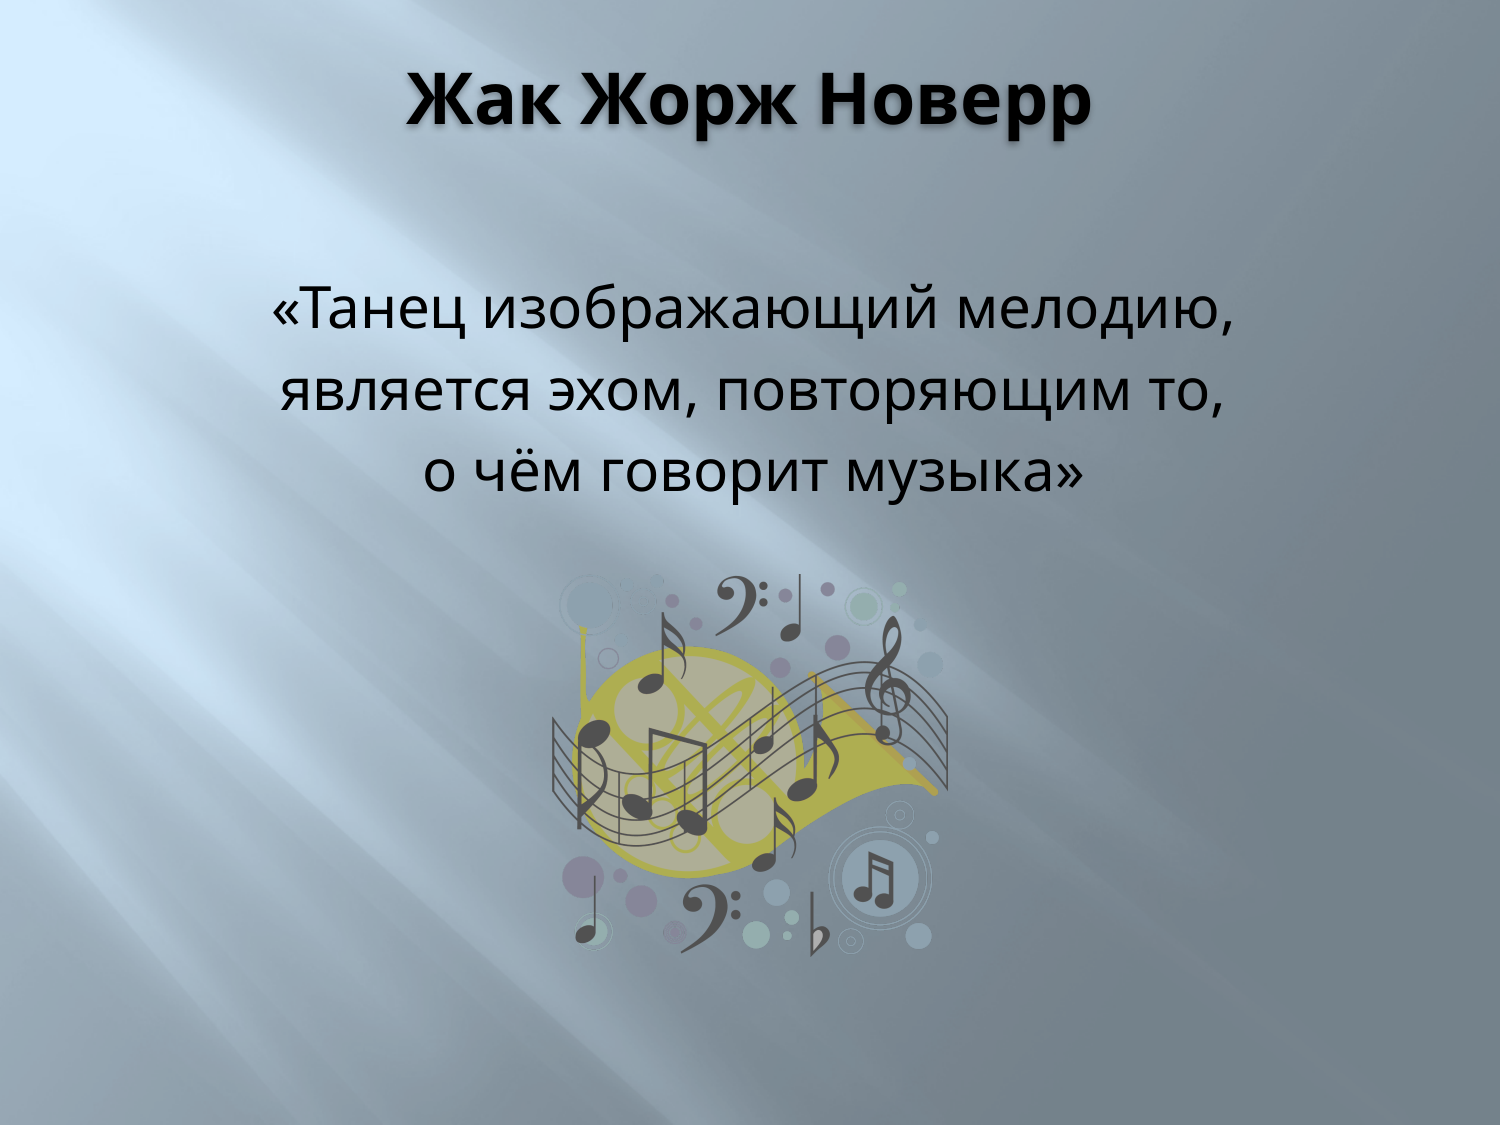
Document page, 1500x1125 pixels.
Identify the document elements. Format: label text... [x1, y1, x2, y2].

title Жак Жорж Новерр [75, 45, 1425, 233]
list «Танец изображающий мелодию, является эхом, повторяющим то, о чём говорит музыка» [75, 262, 1425, 915]
picture [552, 574, 948, 957]
